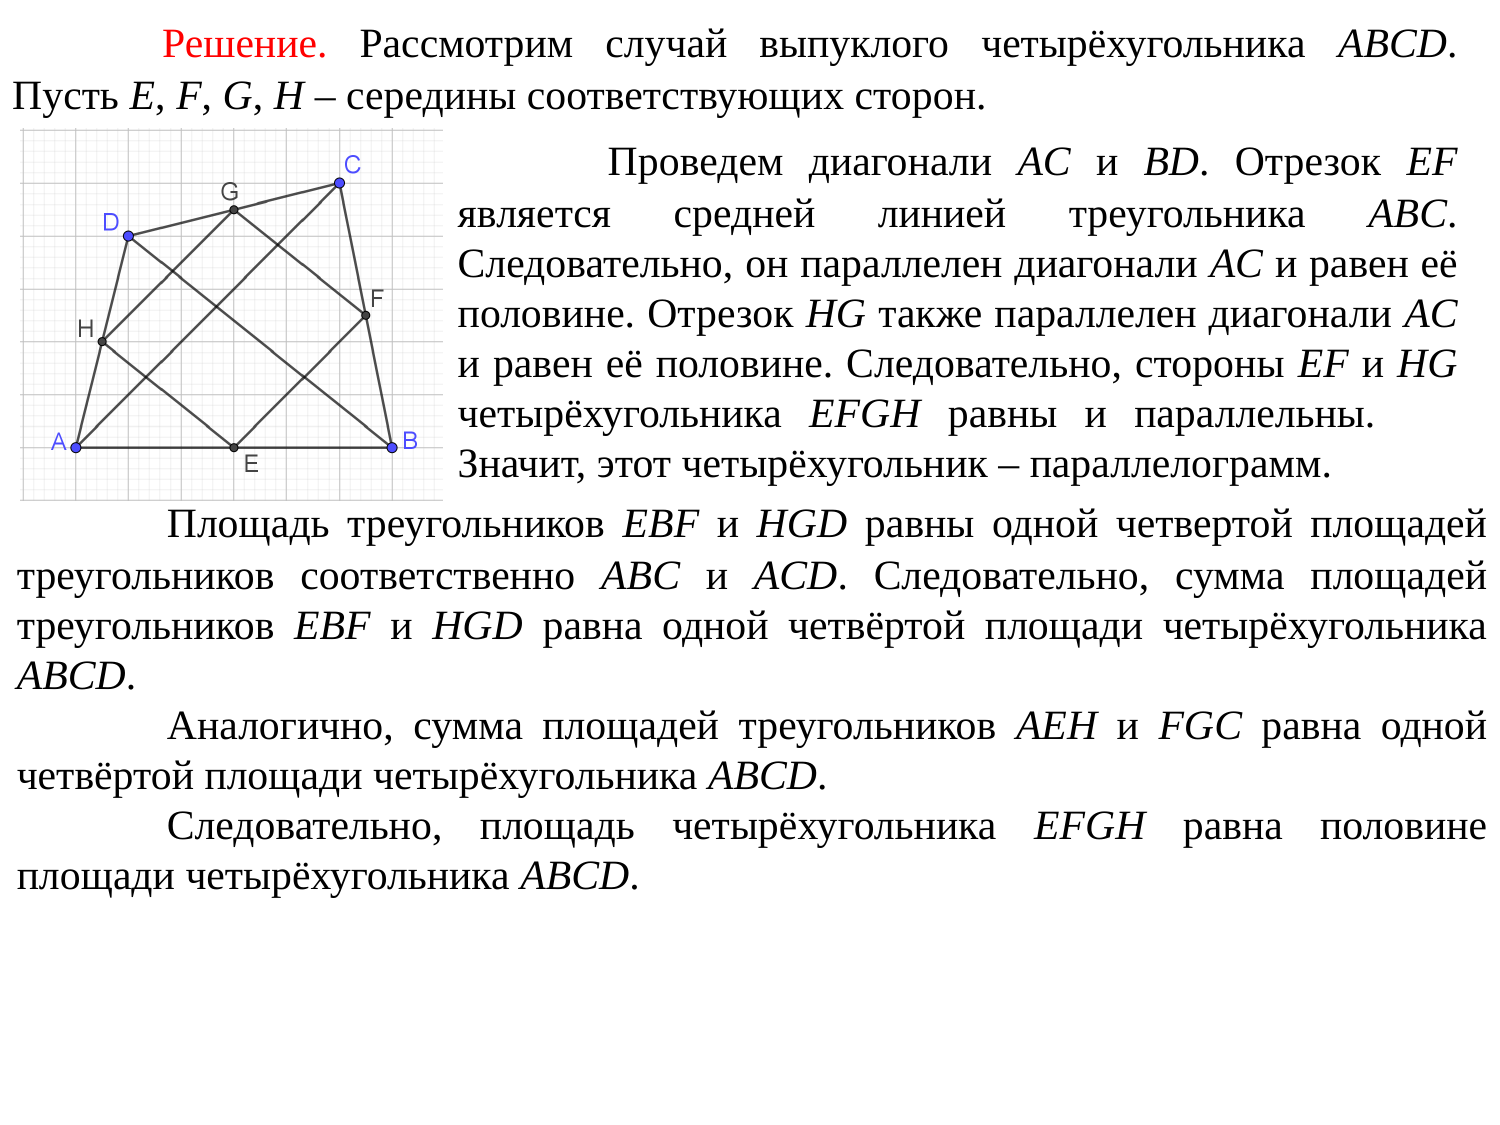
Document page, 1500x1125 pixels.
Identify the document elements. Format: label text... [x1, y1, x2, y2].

picture [20, 128, 444, 501]
text_box Решение. Рассмотрим случай выпуклого четырёхугольника ABCD. Пусть E, F, G, H – середины соответствующих сторон. [0, 0, 1473, 125]
text_box Проведем диагонали AC и BD. Отрезок EF является средней линией треугольника ABC. Следовательно, он параллелен диагонали AC и равен её половине. Отрезок HG также параллелен диагонали AC и равен её половине. Следовательно, стороны EF и HG четырёхугольника EFGH равны и параллельны. Значит, этот четырёхугольник – параллелограмм. [442, 117, 1473, 493]
text_box Площадь треугольников EBF и HGD равны одной четвертой площадей треугольников соответственно ABC и ACD. Следовательно, сумма площадей треугольников EBF и HGD равна одной четвёртой площади четырёхугольника ABCD. Аналогично, сумма площадей треугольников AEH и FGC равна одной четвёртой площади четырёхугольника ABCD. Следовательно, площадь четырёхугольника EFGH равна половине площади четырёхугольника ABCD. [2, 480, 1500, 906]
